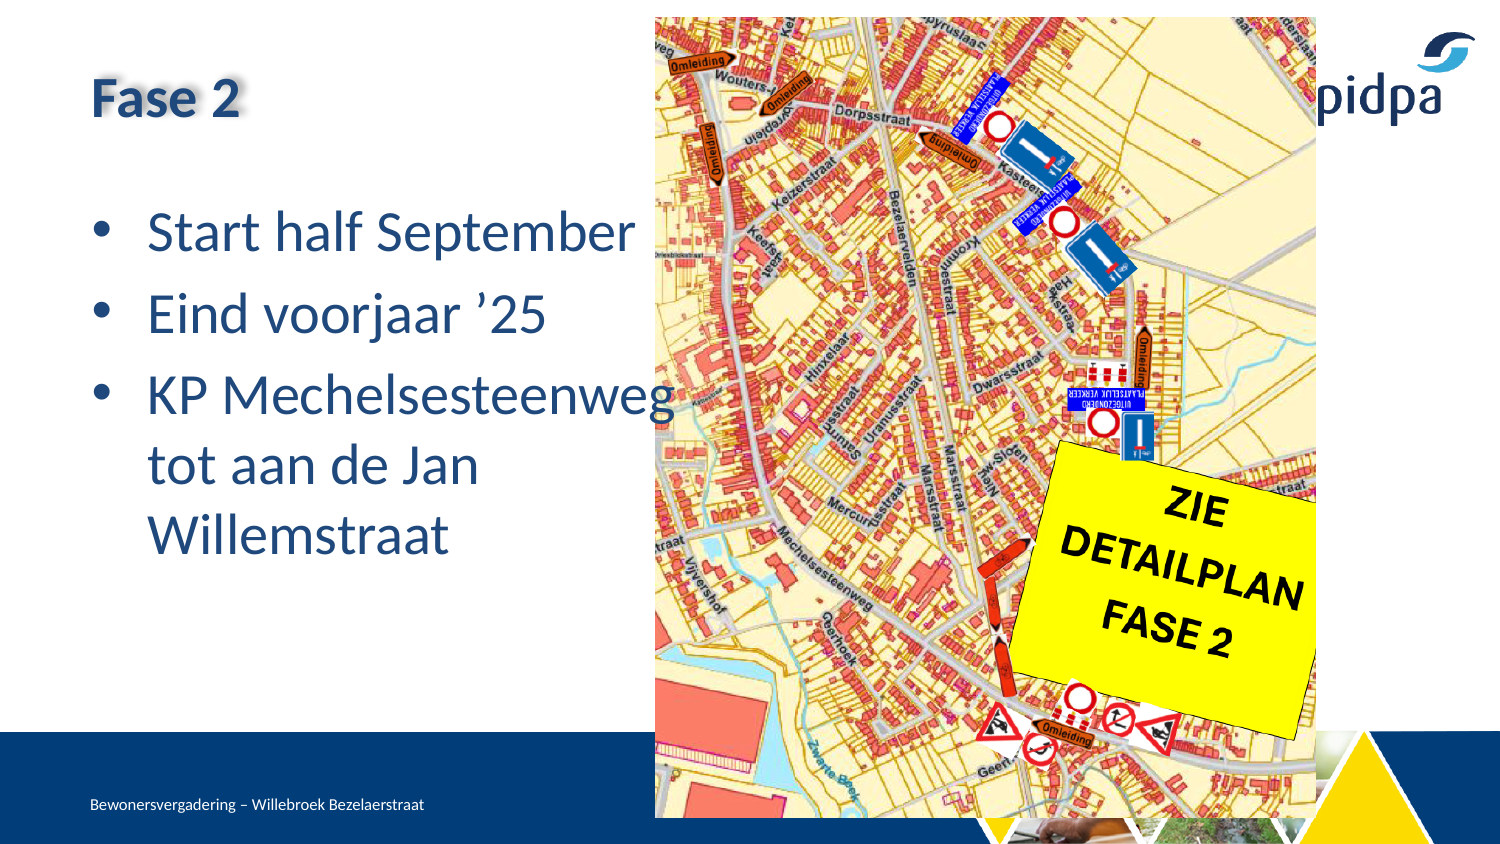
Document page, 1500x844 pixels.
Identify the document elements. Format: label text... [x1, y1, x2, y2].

list Fase 2 [76, 52, 645, 115]
footer Bewonersvergadering – Willebroek Bezelaerstraat [75, 781, 582, 827]
list Fase 2 [1320, 52, 1424, 115]
list Start half September Eind voorjaar ’25 KP Mechelsesteenweg tot aan de Jan Willemstraat [76, 185, 645, 718]
picture [0, 0, 1500, 844]
